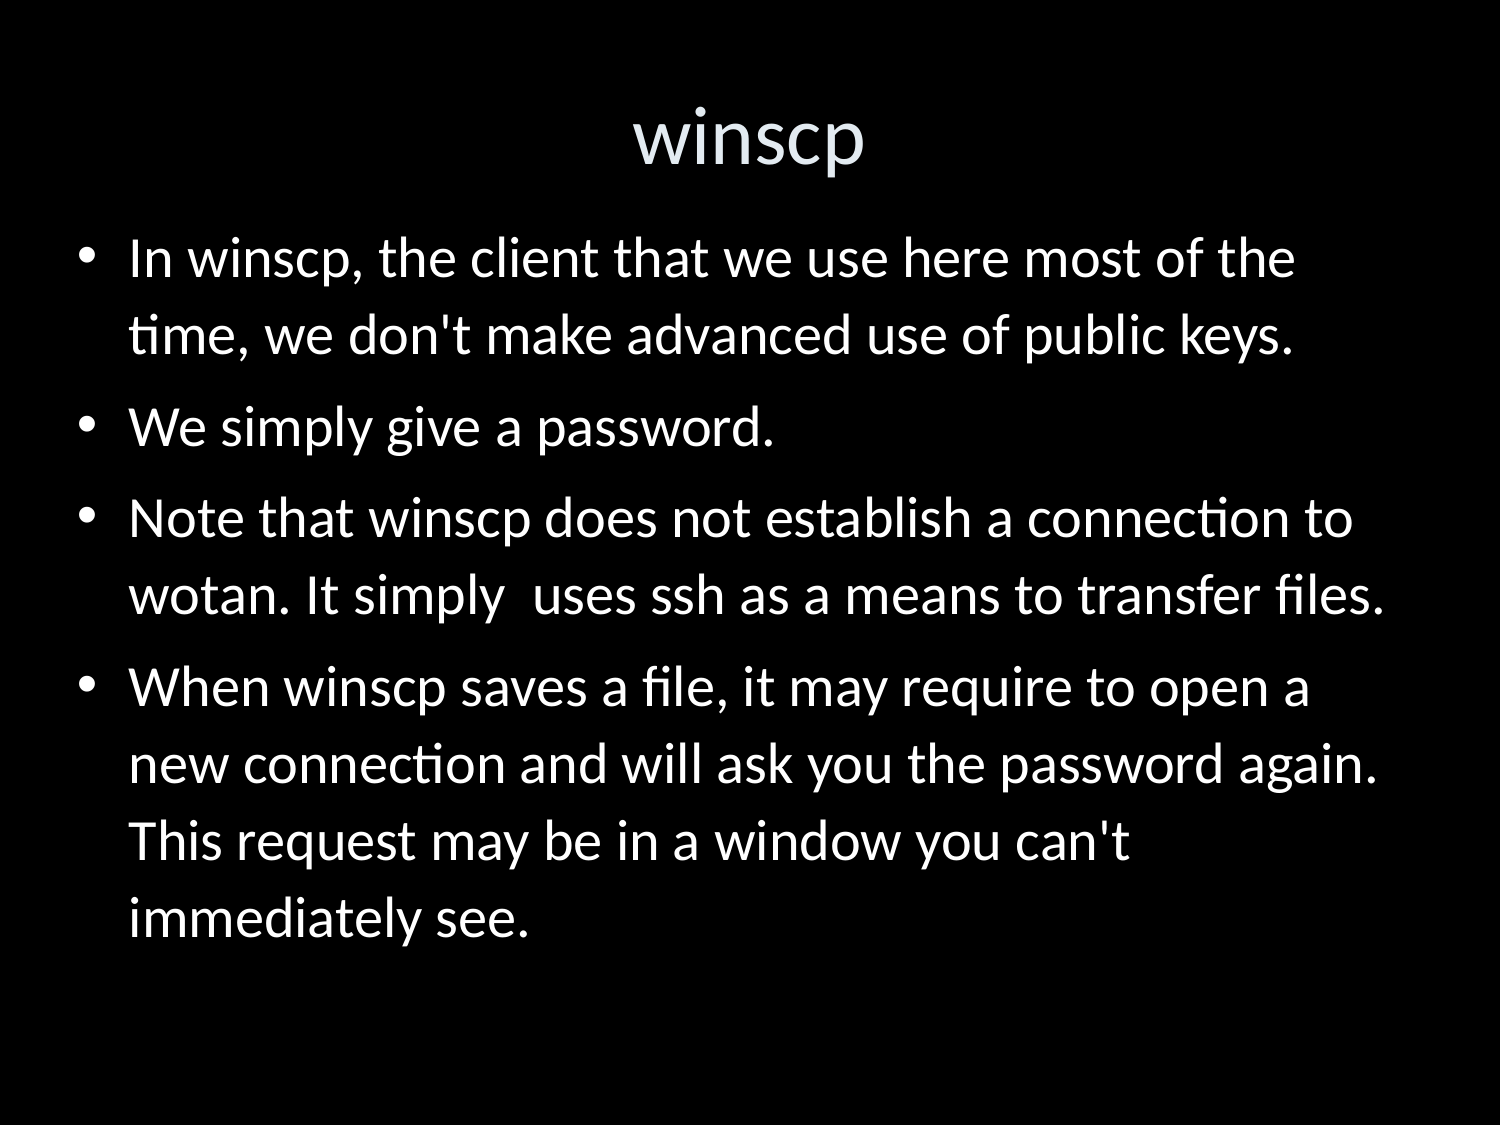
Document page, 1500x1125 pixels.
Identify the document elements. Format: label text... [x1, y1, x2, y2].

text_box In winscp, the client that we use here most of the time, we don't make advanced use of public keys. We simply give a password. Note that winscp does not establish a connection to wotan. It simply uses ssh as a means to transfer files. When winscp saves a file, it may require to open a new connection and will ask you the password again. This request may be in a window you can't immediately see. [74, 212, 1424, 1063]
text_box winscp [74, 45, 1424, 212]
